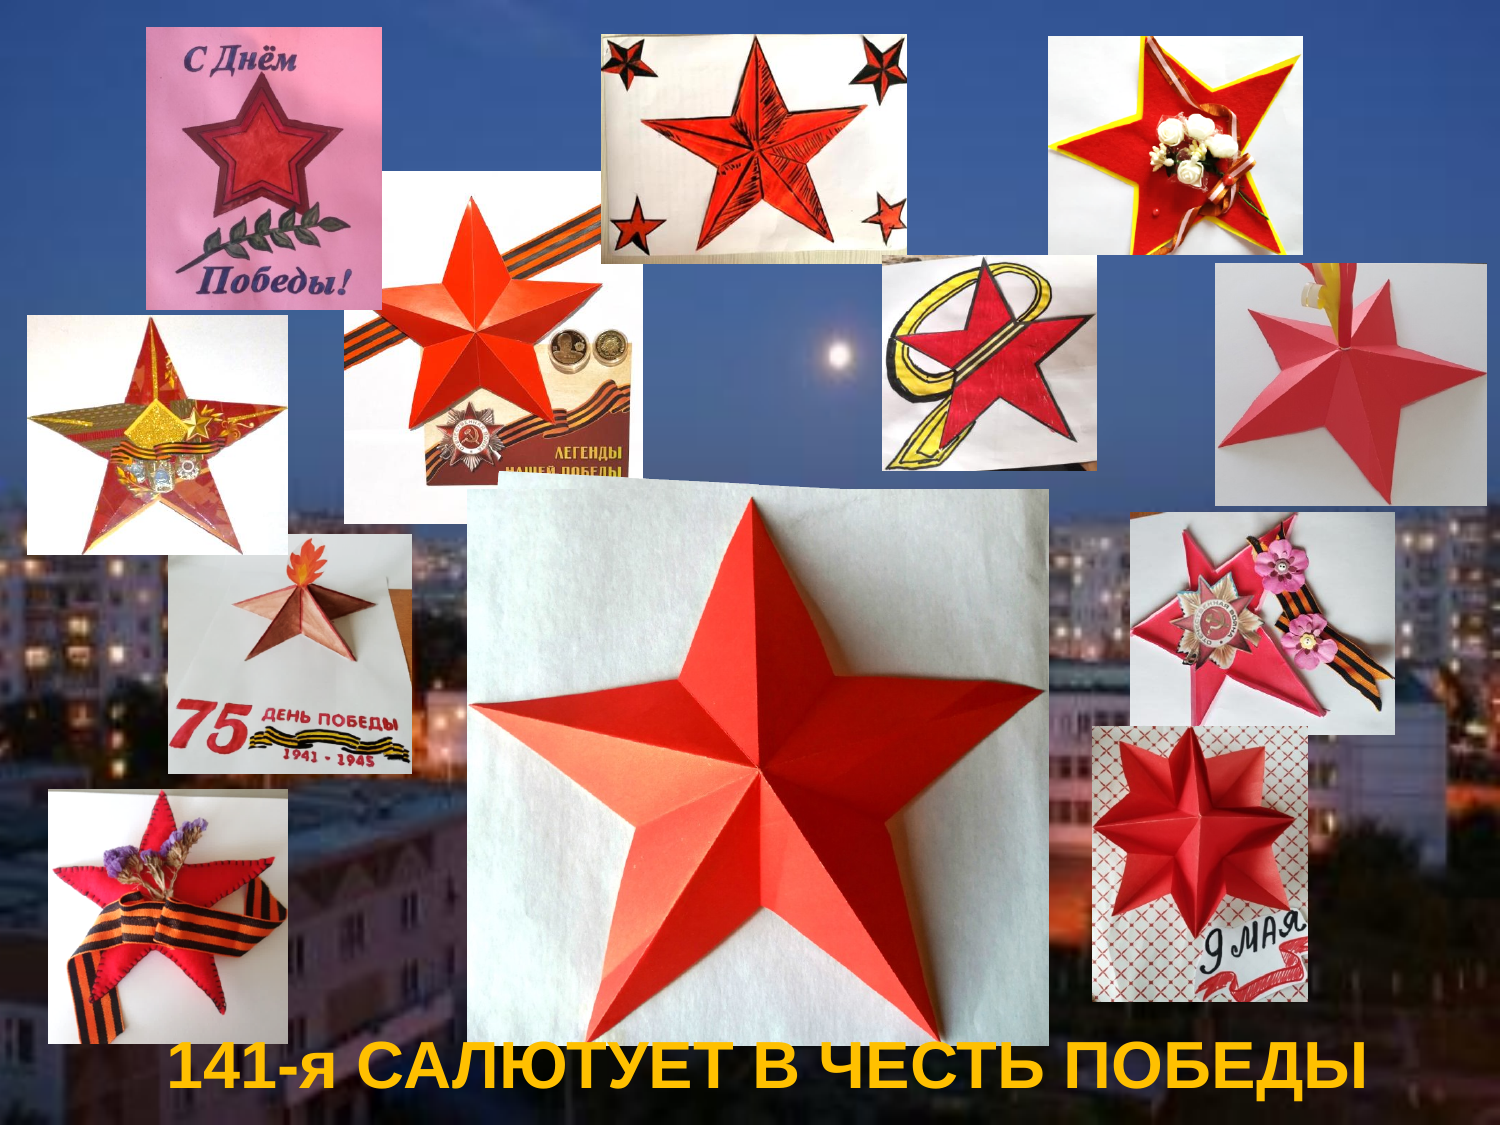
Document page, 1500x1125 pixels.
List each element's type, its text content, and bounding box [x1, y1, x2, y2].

picture [0, 0, 1500, 1125]
text_box 141-я САЛЮТУЕТ В ЧЕСТЬ ПОБЕДЫ [143, 1014, 1412, 1110]
